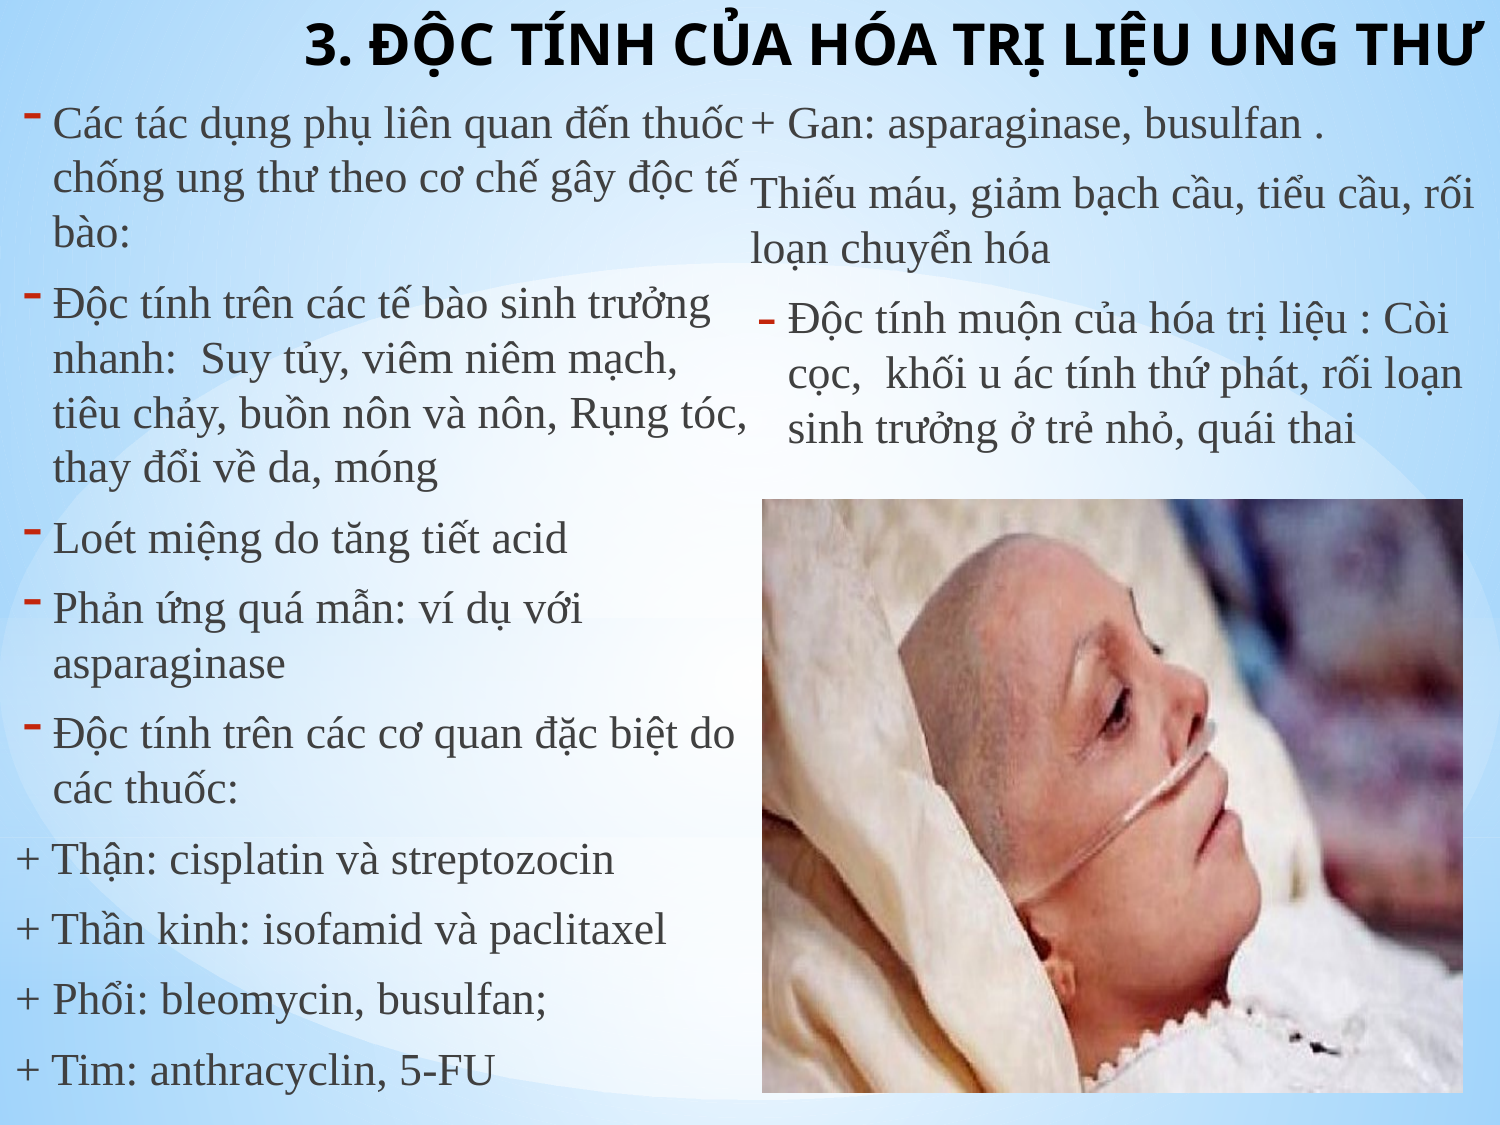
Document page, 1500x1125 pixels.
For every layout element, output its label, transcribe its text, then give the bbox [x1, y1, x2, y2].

list Các tác dụng phụ liên quan đến thuốc chống ung thư theo cơ chế gây độc tế bào: Độc tính trên các tế bào sinh trưởng nhanh: Suy tủy, viêm niêm mạch, tiêu chảy, buồn nôn và nôn, Rụng tóc, thay đổi về da, móng Loét miệng do tăng tiết acid Phản ứng quá mẫn: ví dụ với asparaginase Độc tính trên các cơ quan đặc biệt do các thuốc: + Thận: cisplatin và streptozocin + Thần kinh: isofamid và paclitaxel + Phổi: bleomycin, busulfan; + Tim: anthracyclin, 5-FU + Gan: asparaginase, busulfan . Thiếu máu, giảm bạch cầu, tiểu cầu, rối loạn chuyển hóa Độc tính muộn của hóa trị liệu : Còi cọc, khối u ác tính thứ phát, rối loạn sinh trưởng ở trẻ nhỏ, quái thai [0, 84, 1500, 1125]
title 3. ĐỘC TÍNH CỦA HÓA TRỊ LIỆU UNG THƯ [0, 0, 1500, 84]
picture [762, 499, 1463, 1093]
